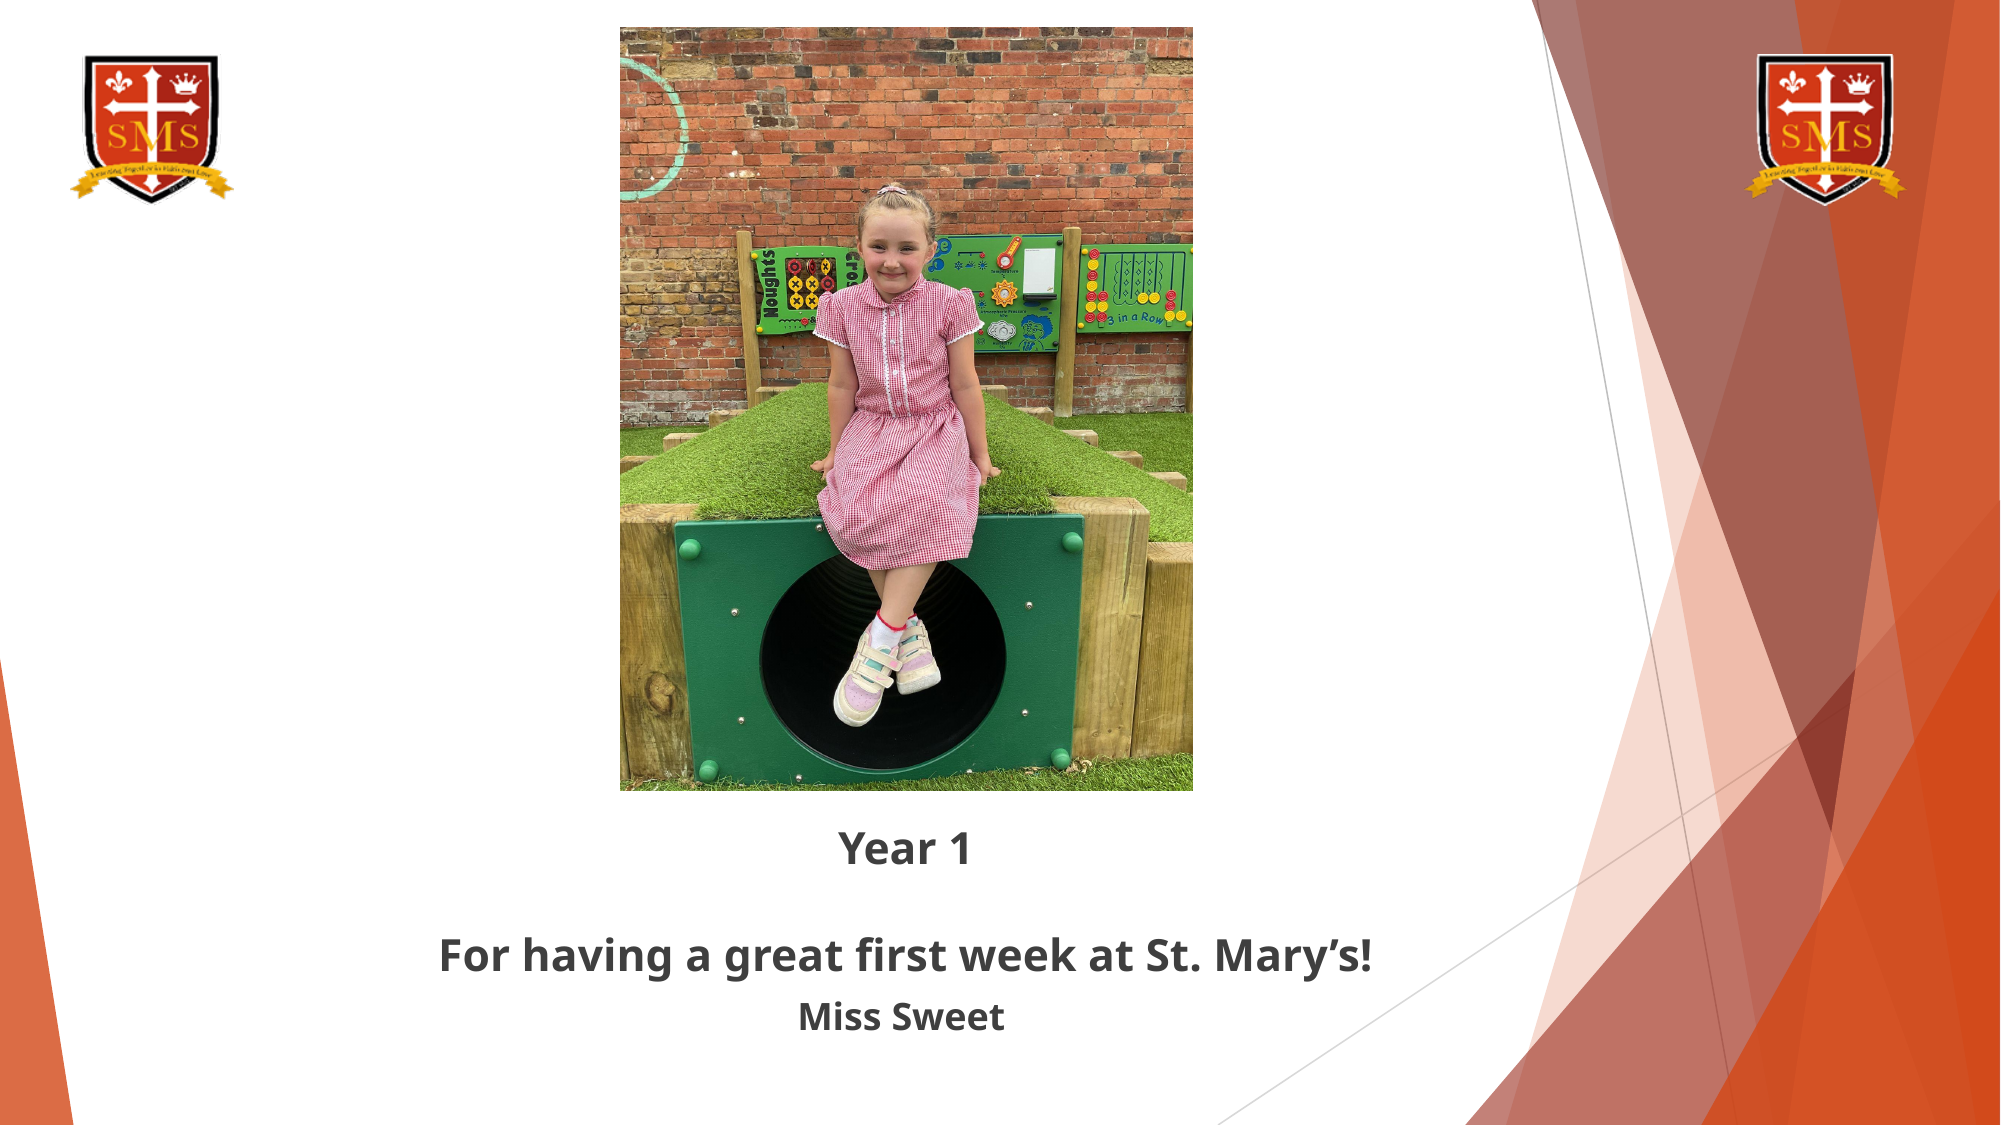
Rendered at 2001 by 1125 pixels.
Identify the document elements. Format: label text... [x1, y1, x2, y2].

picture [70, 54, 234, 206]
picture [619, 27, 1193, 791]
picture [1743, 54, 1907, 206]
list Year 1 For having a great first week at St. Mary’s! Miss Sweet [177, 812, 1635, 1048]
